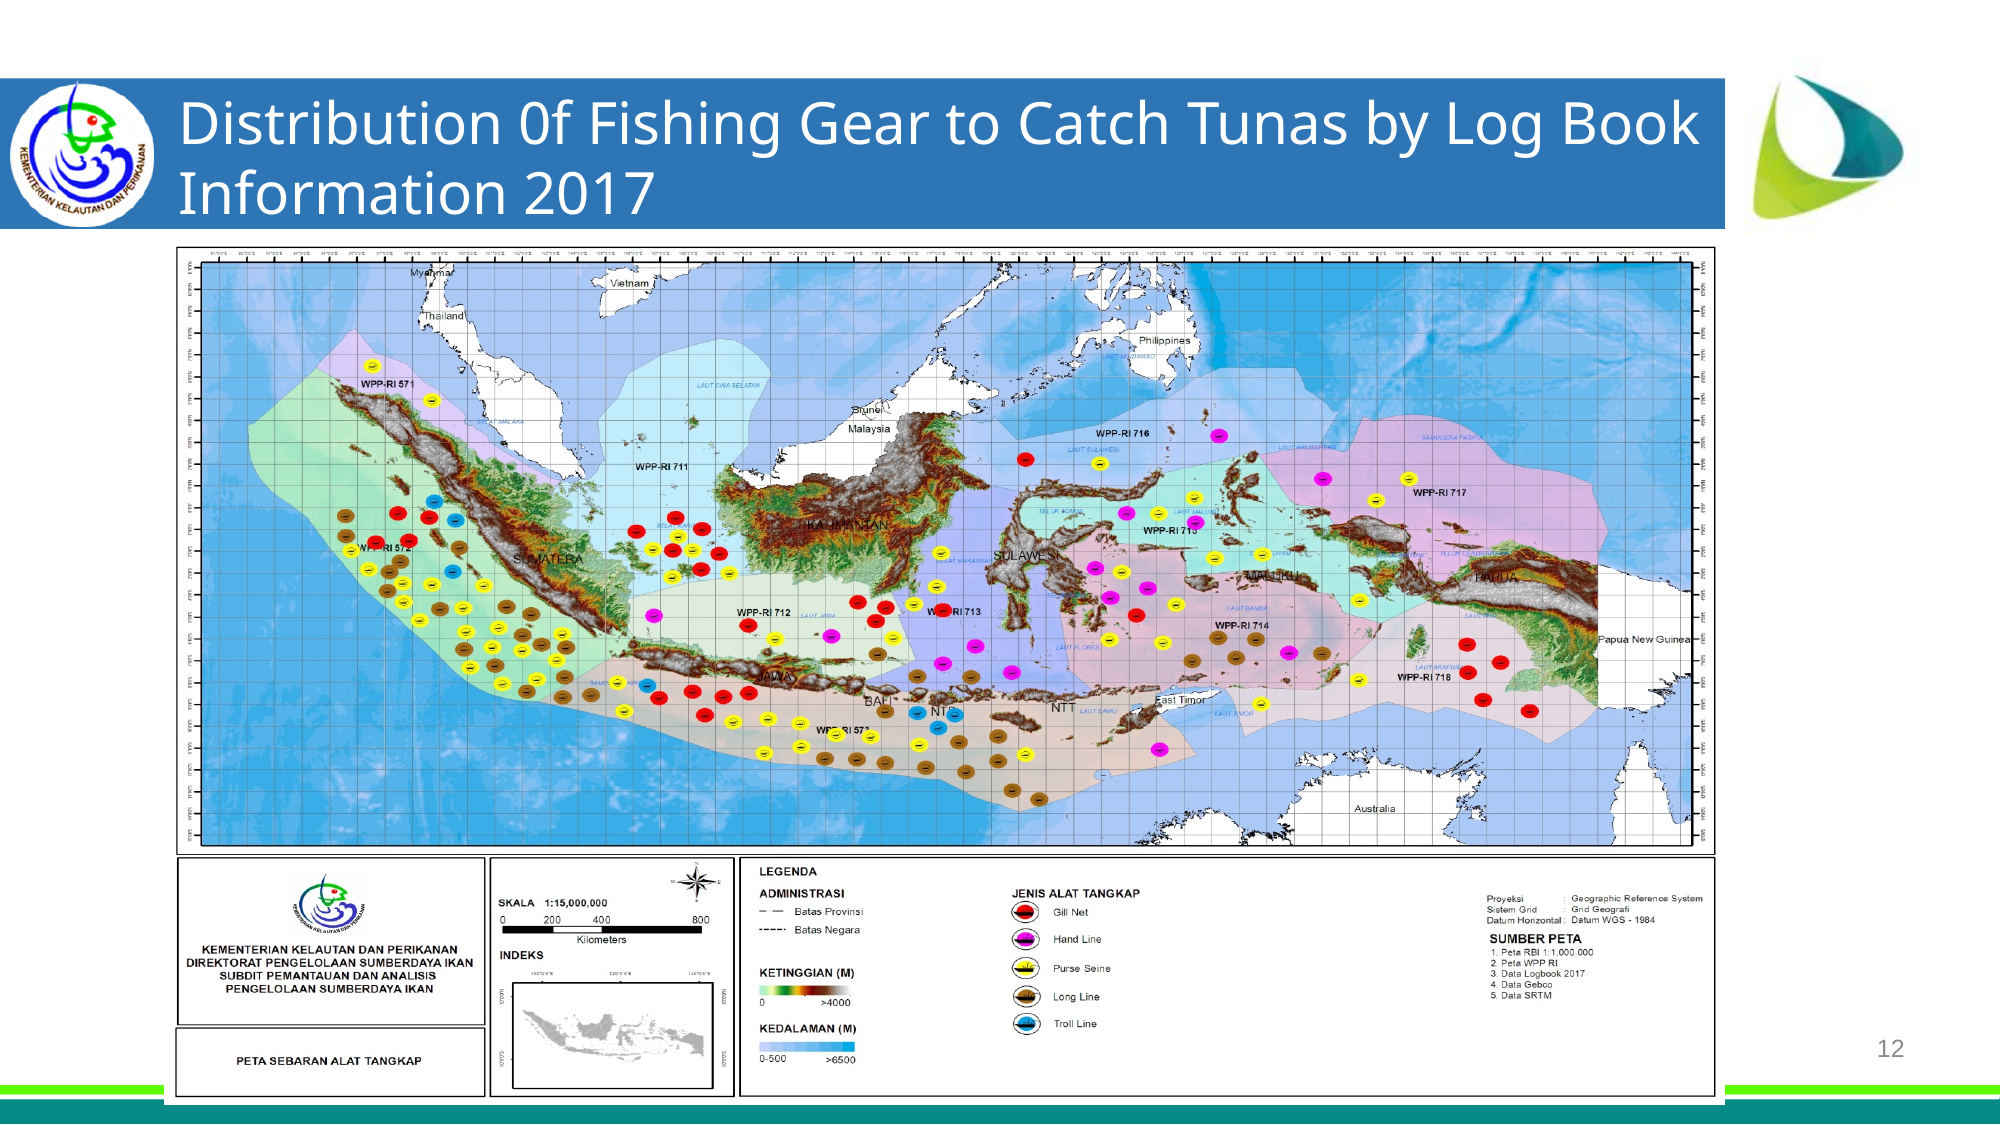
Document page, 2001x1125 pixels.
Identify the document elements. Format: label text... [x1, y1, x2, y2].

text_box Distribution 0f Fishing Gear to Catch Tunas by Log Book Information 2017 [164, 78, 1725, 230]
text_box [0, 77, 1726, 230]
picture [0, 59, 2000, 1124]
slide_number 12 [1725, 1017, 1920, 1077]
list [10, 77, 154, 227]
